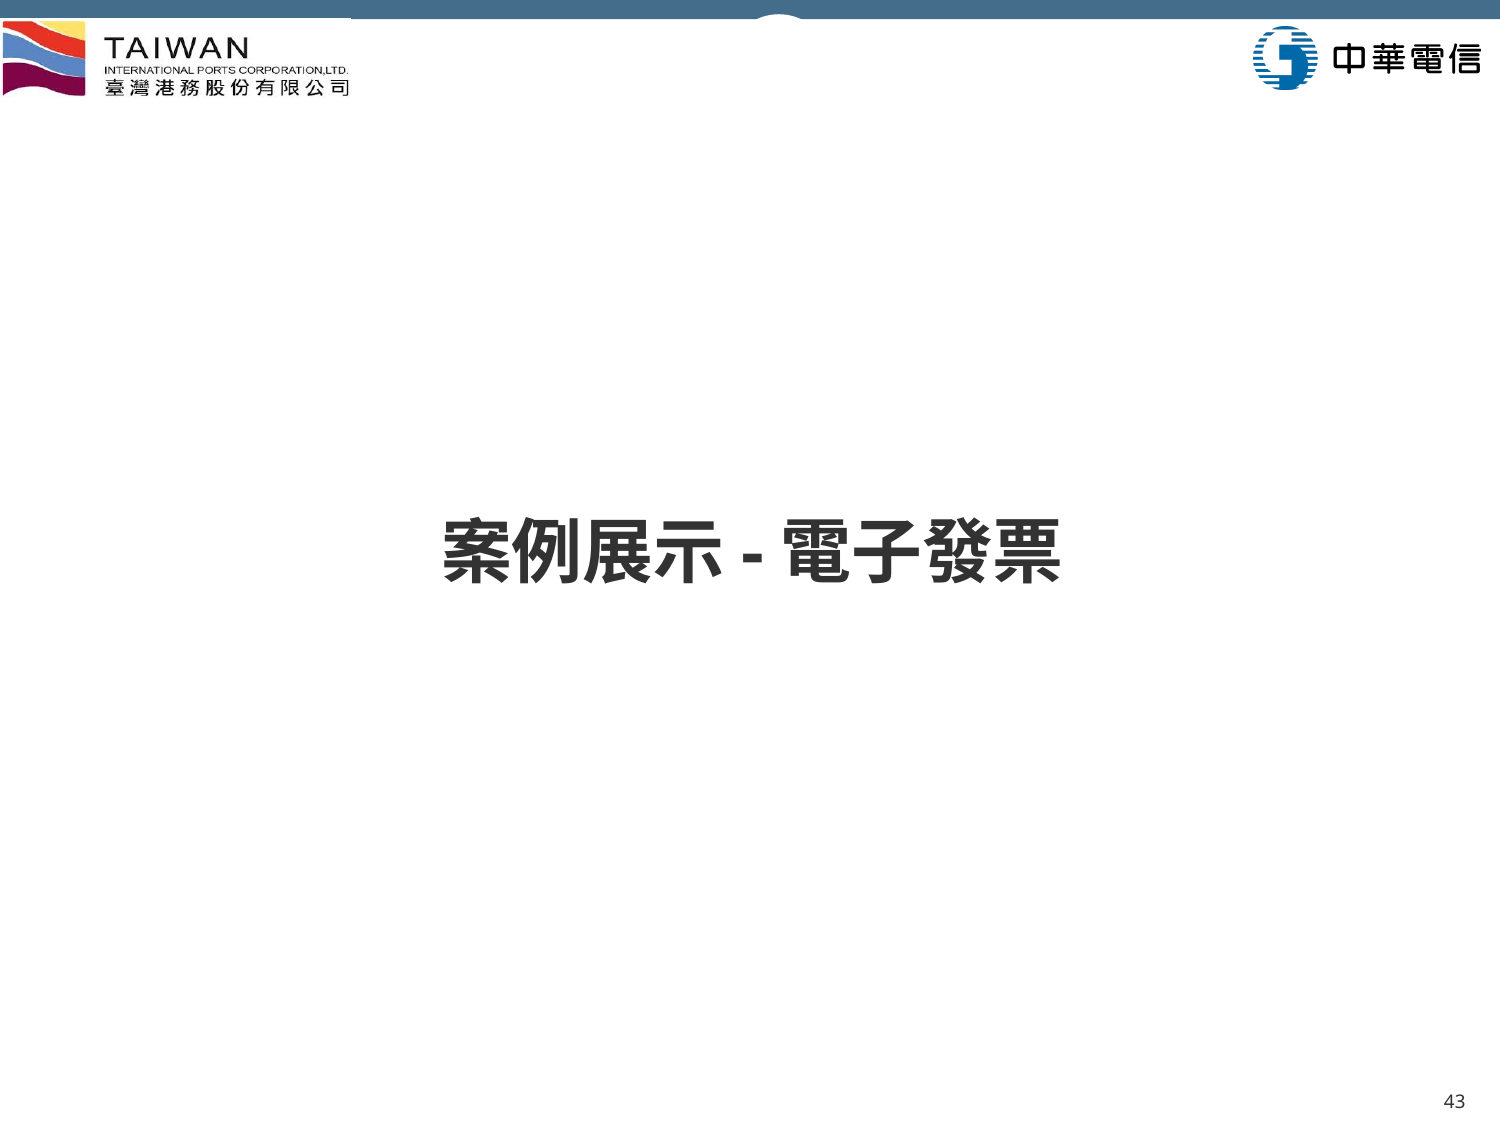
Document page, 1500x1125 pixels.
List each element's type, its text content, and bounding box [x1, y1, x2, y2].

picture [0, 18, 351, 98]
slide_number 42 [1401, 1083, 1481, 1122]
picture [1253, 26, 1481, 90]
title 案例展示-電子發票 [167, 398, 1338, 601]
